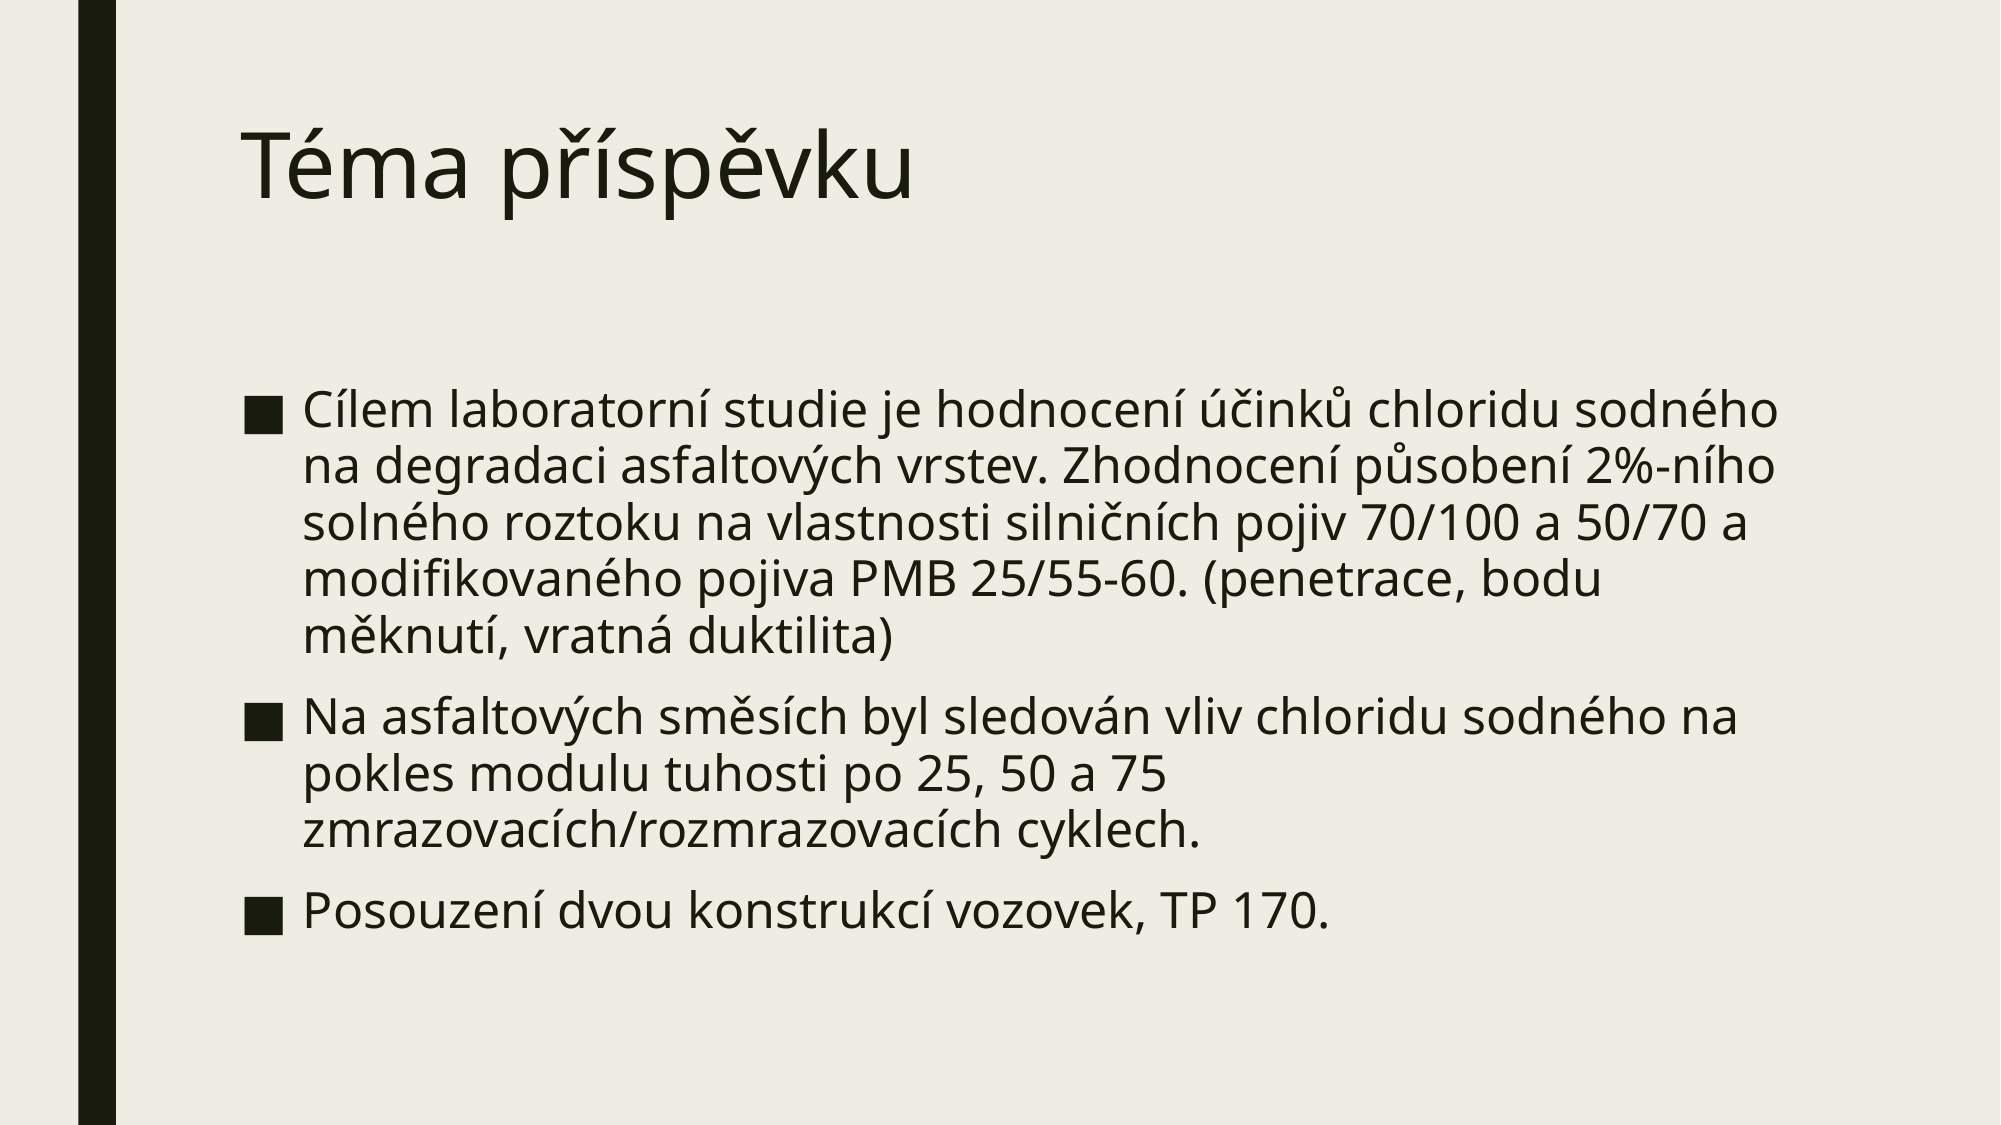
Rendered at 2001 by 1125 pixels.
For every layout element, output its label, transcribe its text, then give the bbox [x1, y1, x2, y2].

title Téma příspěvku [225, 112, 1800, 357]
list Cílem laboratorní studie je hodnocení účinků chloridu sodného na degradaci asfaltových vrstev. Zhodnocení působení 2%-ního solného roztoku na vlastnosti silničních pojiv 70/100 a 50/70 a modifikovaného pojiva PMB 25/55-60. (penetrace, bodu měknutí, vratná duktilita) Na asfaltových směsích byl sledován vliv chloridu sodného na pokles modulu tuhosti po 25, 50 a 75 zmrazovacích/rozmrazovacích cyklech. Posouzení dvou konstrukcí vozovek, TP 170. [225, 375, 1800, 963]
